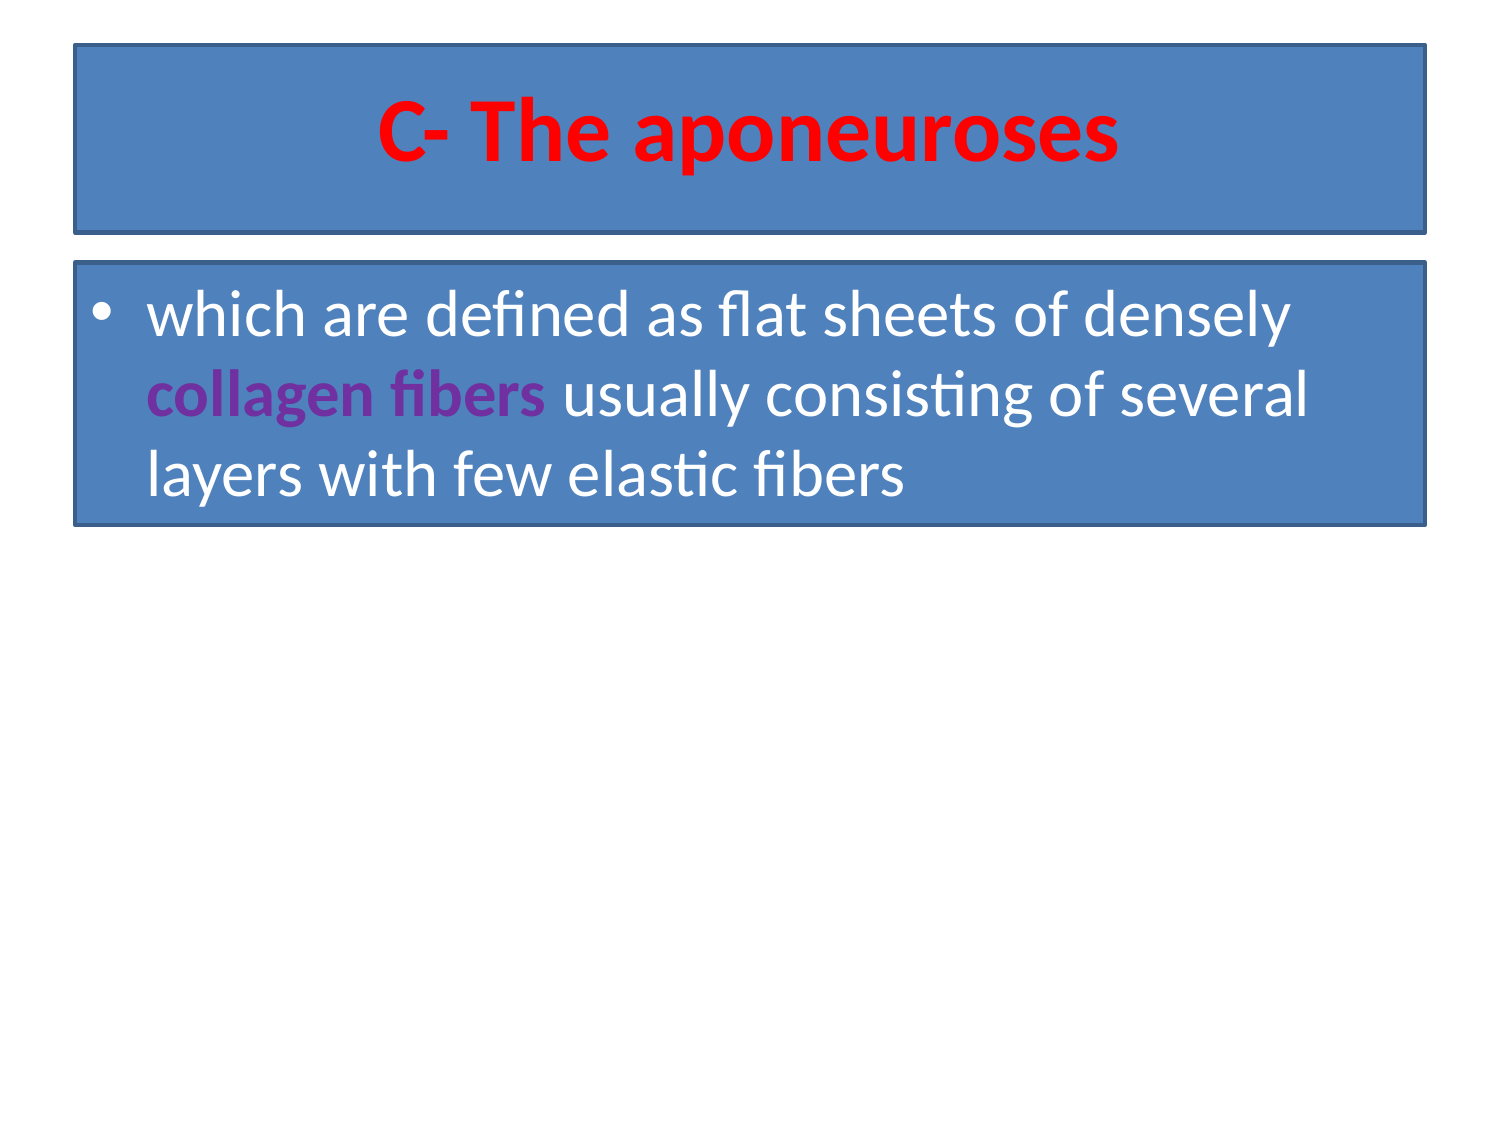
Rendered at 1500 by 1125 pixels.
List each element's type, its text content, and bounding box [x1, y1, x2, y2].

list which are defined as flat sheets of densely collagen fibers usually consisting of several layers with few elastic fibers [73, 260, 1427, 527]
title C- The aponeuroses [73, 43, 1427, 235]
